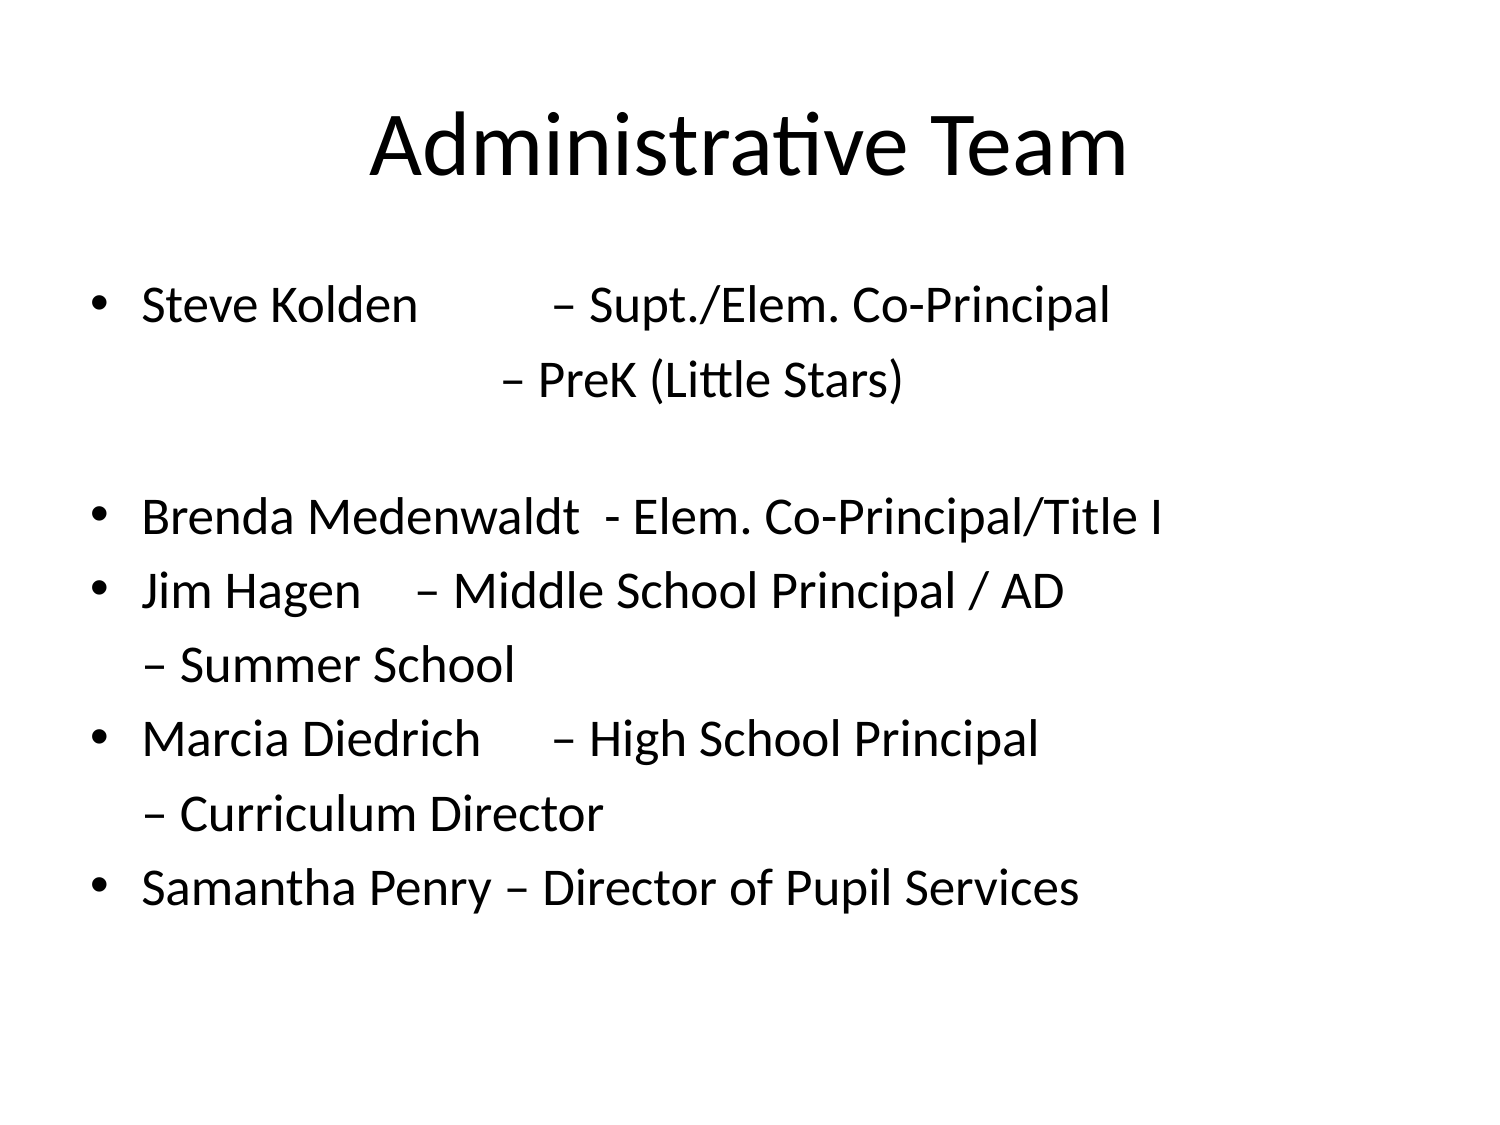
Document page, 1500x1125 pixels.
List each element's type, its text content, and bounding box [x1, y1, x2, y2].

list Steve Kolden – Supt./Elem. Co-Principal – PreK (Little Stars) Brenda Medenwaldt - Elem. Co-Principal/Title I Jim Hagen – Middle School Principal / AD – Summer School Marcia Diedrich – High School Principal – Curriculum Director Samantha Penry – Director of Pupil Services [75, 262, 1425, 1005]
title Administrative Team [75, 45, 1425, 233]
